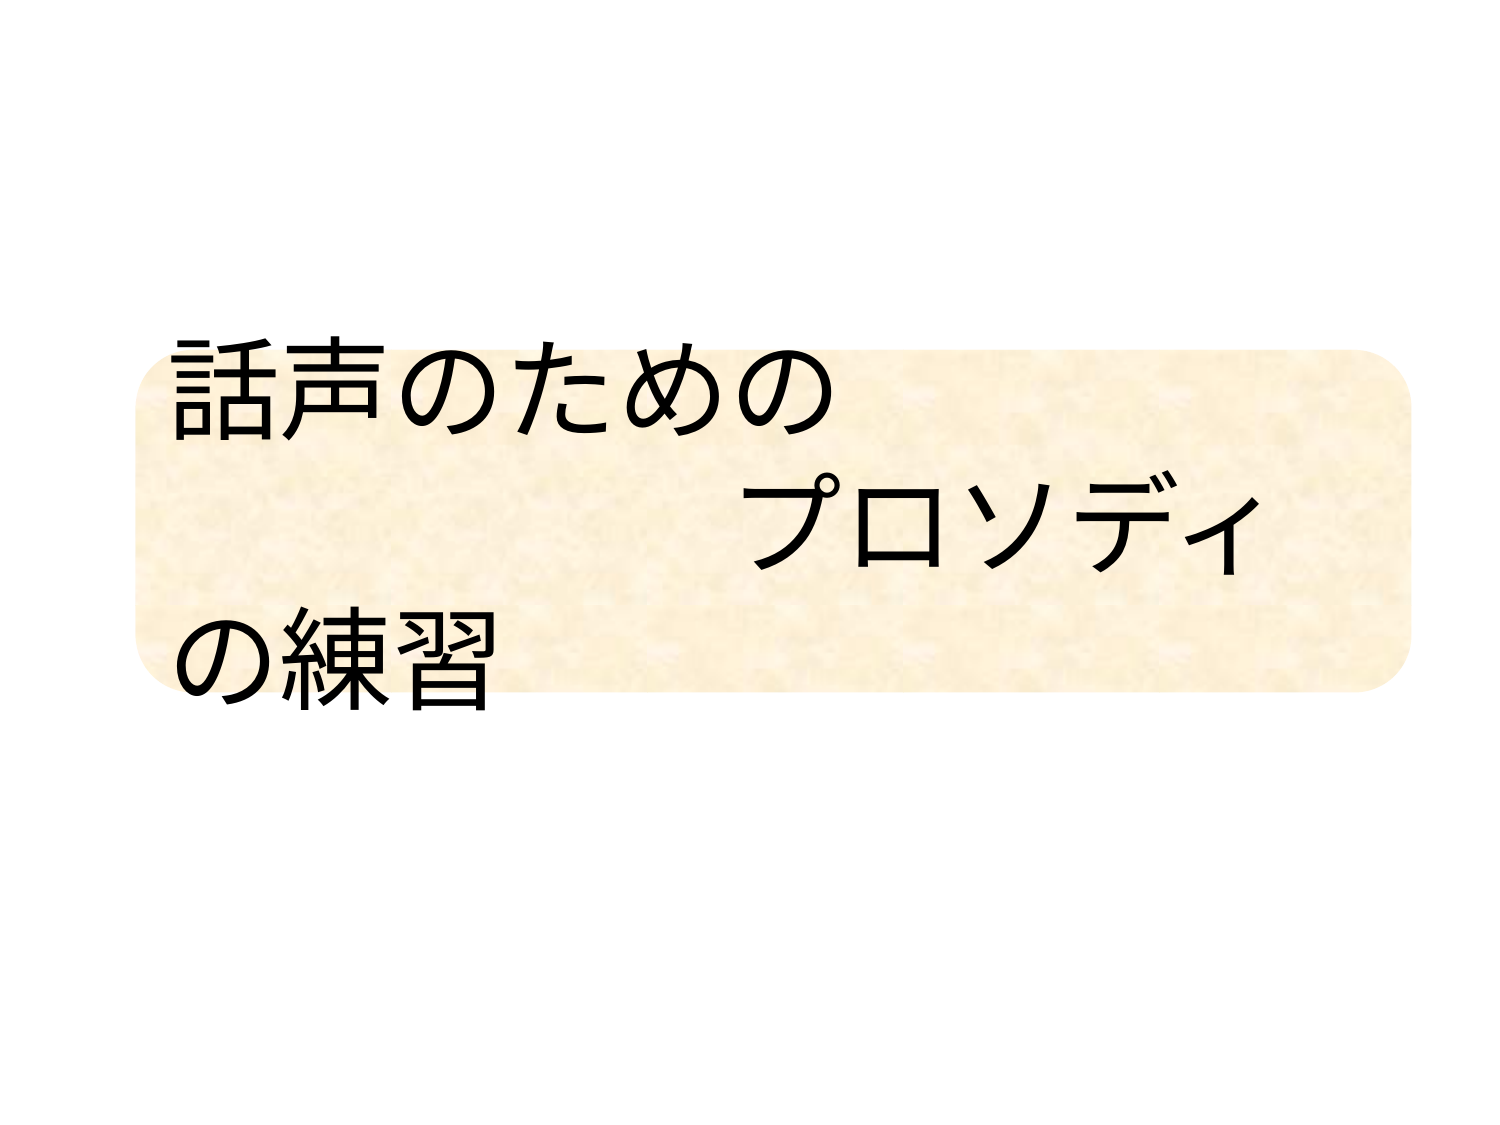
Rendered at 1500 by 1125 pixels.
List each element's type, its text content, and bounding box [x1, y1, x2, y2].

text_box 話声のための プロソディの練習 [133, 347, 1414, 695]
